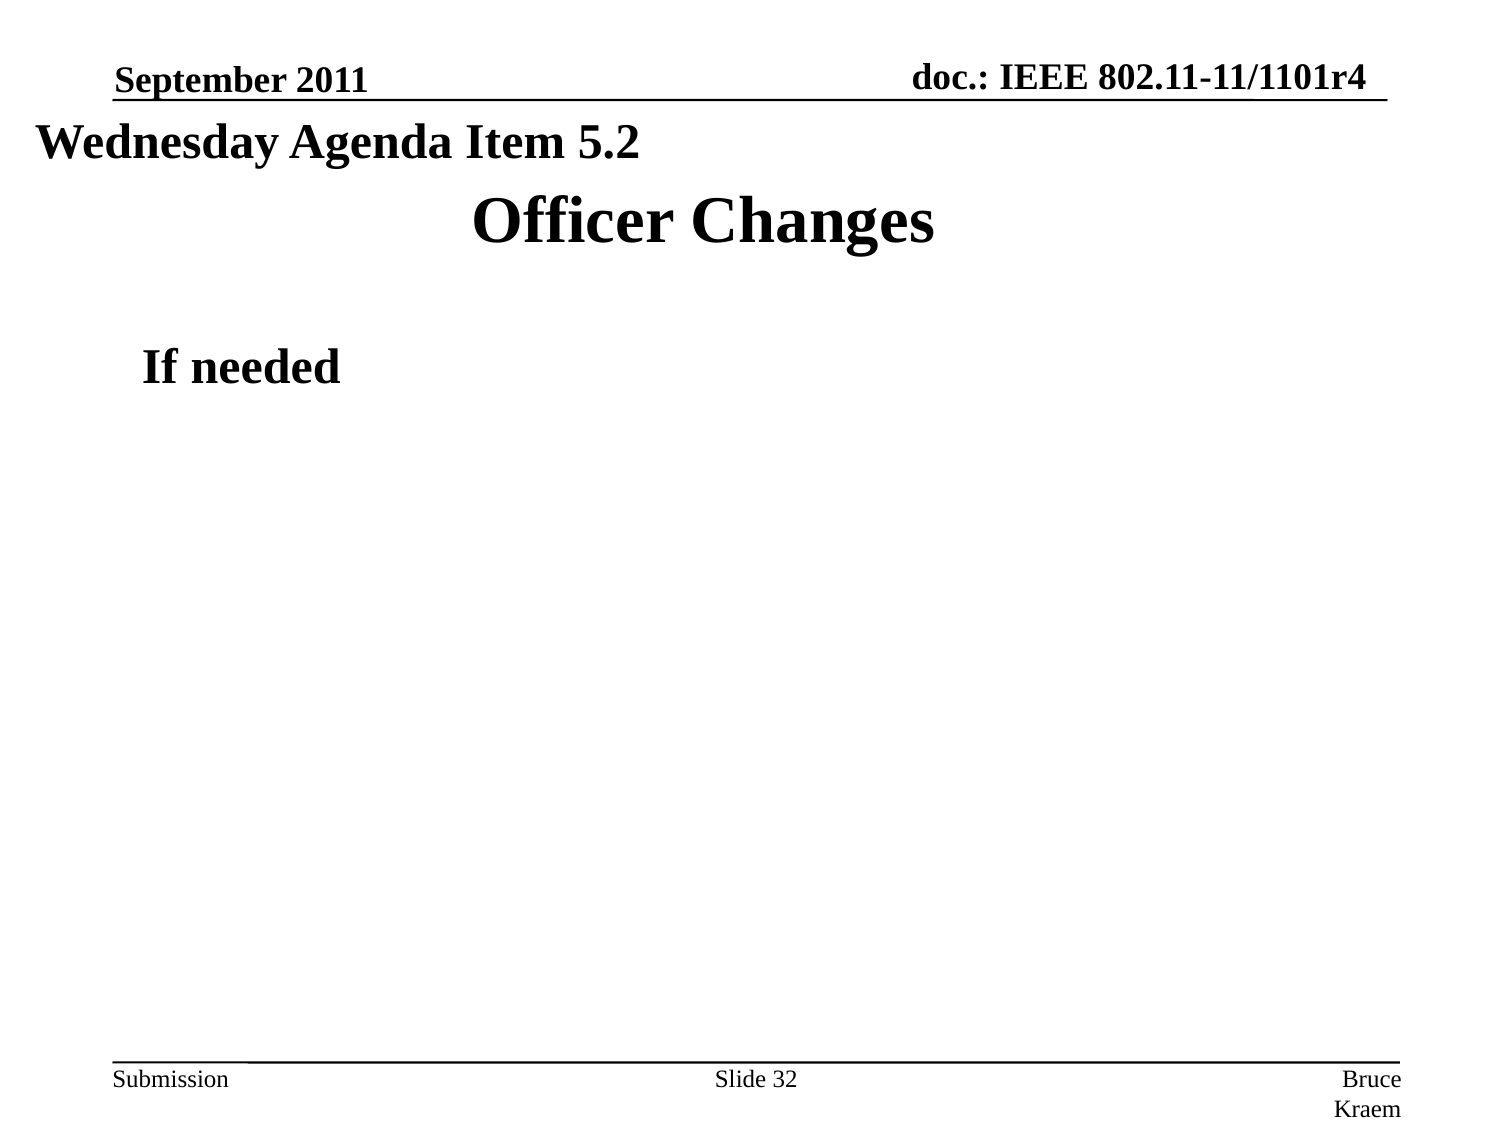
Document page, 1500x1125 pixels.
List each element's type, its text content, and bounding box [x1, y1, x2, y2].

text_box Officer Changes [456, 168, 951, 263]
text_box Wednesday Agenda Item 5.2 [19, 101, 656, 176]
slide_number Slide 32 [714, 1062, 798, 1093]
text_box If needed [126, 326, 356, 401]
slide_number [114, 54, 372, 100]
footer Bruce Kraemer, Marvell [1325, 1062, 1402, 1093]
